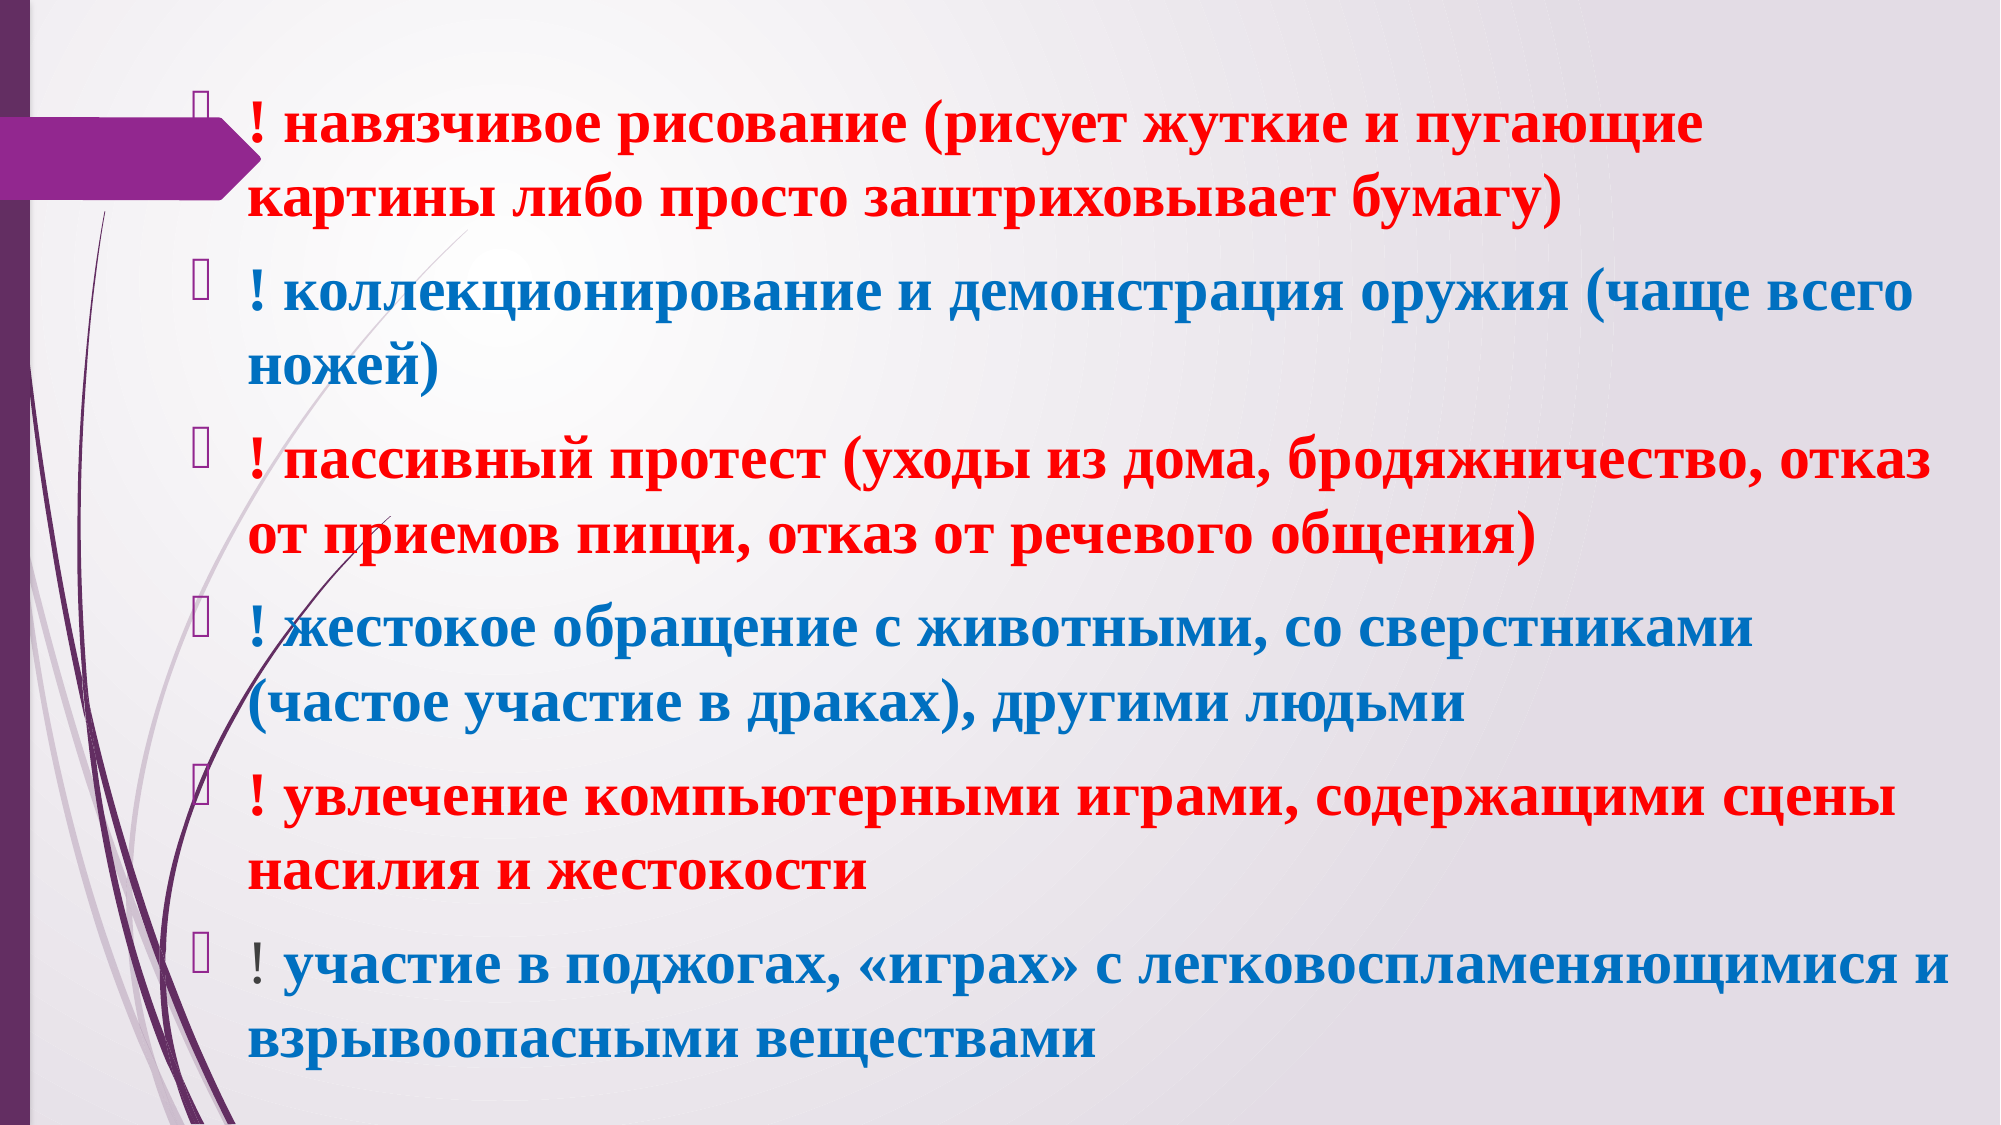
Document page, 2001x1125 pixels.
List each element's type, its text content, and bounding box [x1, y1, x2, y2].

list ! навязчивое рисование (рисует жуткие и пугающие картины либо просто заштриховывает бумагу) ! коллекционирование и демонстрация оружия (чаще всего ножей) ! пассивный протест (уходы из дома, бродяжничество, отказ от приемов пищи, отказ от речевого общения) ! жестокое обращение с животными, со сверстниками (частое участие в драках), другими людьми ! увлечение компьютерными играми, содержащими сцены насилия и жестокости ! участие в поджогах, «играх» с легковоспламеняющимися и взрывоопасными веществами [175, 72, 1974, 1093]
